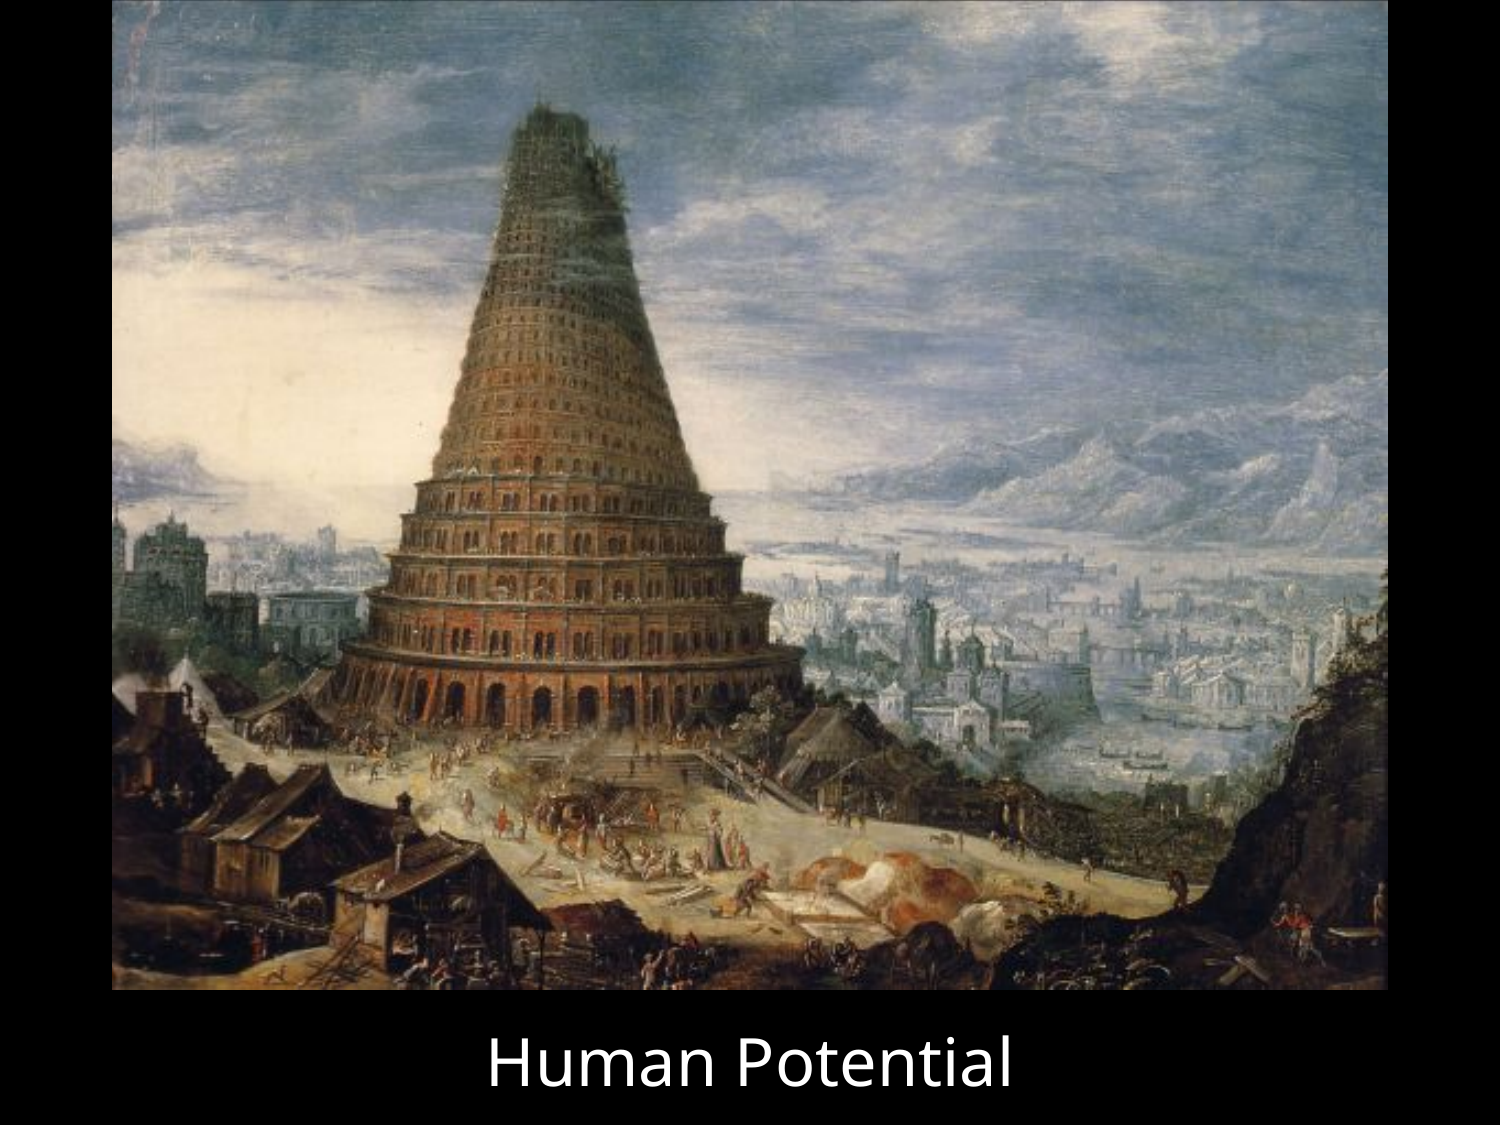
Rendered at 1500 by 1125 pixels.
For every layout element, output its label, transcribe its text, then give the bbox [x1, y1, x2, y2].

picture [111, 0, 1389, 991]
subtitle Human Potential [1, 1012, 1500, 1125]
